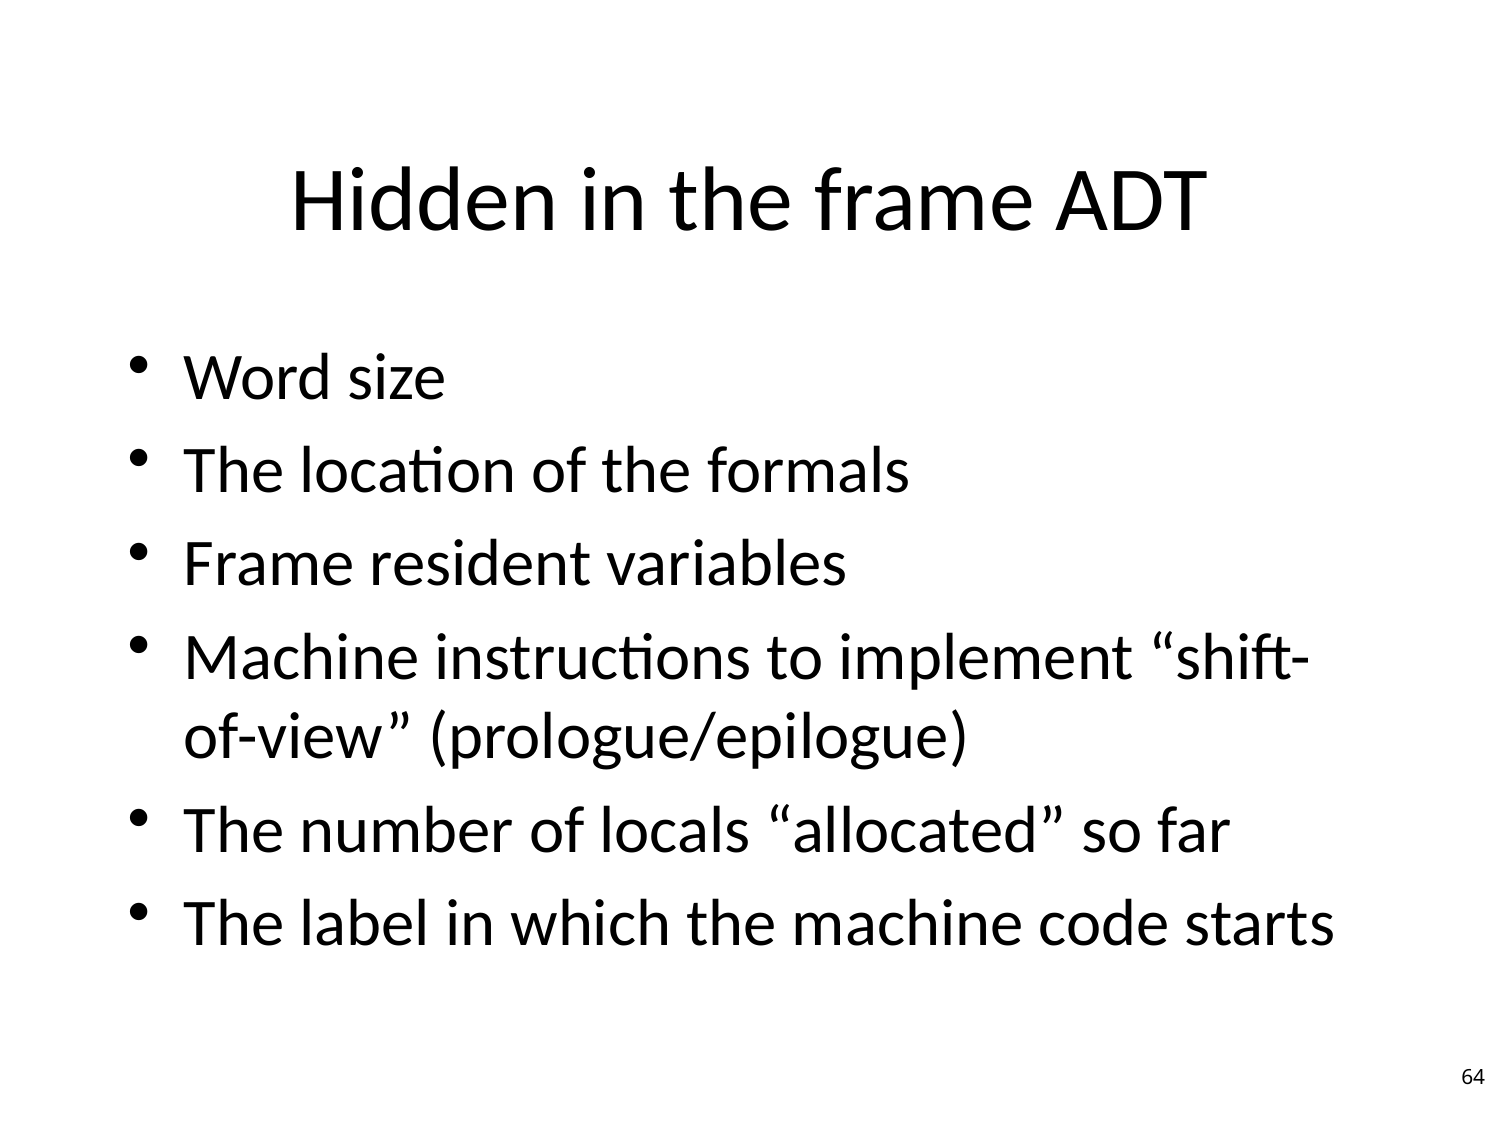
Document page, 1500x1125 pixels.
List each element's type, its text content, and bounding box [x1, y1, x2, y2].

title Hidden in the frame ADT [112, 99, 1388, 288]
list Word size The location of the formals Frame resident variables Machine instructions to implement “shift-of-view” (prologue/epilogue) The number of locals “allocated” so far The label in which the machine code starts [112, 324, 1388, 1000]
slide_number 64 [1187, 1055, 1500, 1102]
